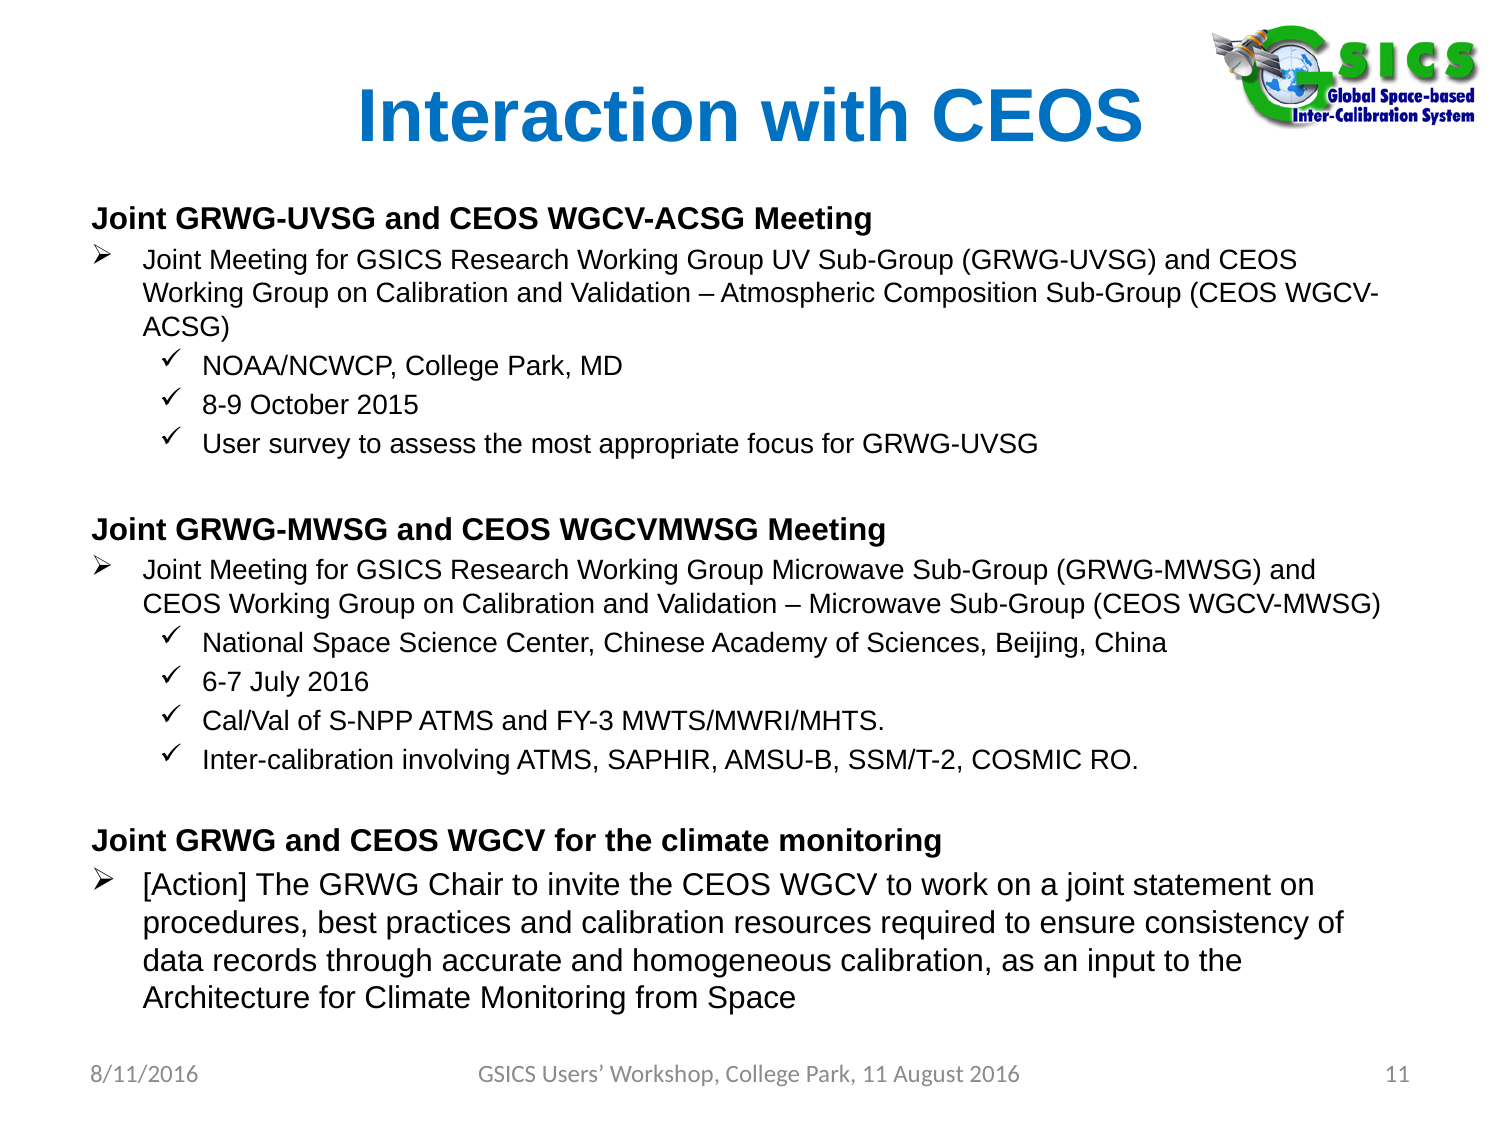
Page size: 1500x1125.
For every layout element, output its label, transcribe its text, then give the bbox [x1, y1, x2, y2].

text_box Interaction with CEOS [226, 36, 1277, 187]
text_box Joint GRWG-UVSG and CEOS WGCV-ACSG Meeting Joint Meeting for GSICS Research Working Group UV Sub-Group (GRWG-UVSG) and CEOS Working Group on Calibration and Validation – Atmospheric Composition Sub-Group (CEOS WGCV-ACSG) NOAA/NCWCP, College Park, MD 8-9 October 2015 User survey to assess the most appropriate focus for GRWG-UVSG Joint GRWG-MWSG and CEOS WGCVMWSG Meeting Joint Meeting for GSICS Research Working Group Microwave Sub-Group (GRWG-MWSG) and CEOS Working Group on Calibration and Validation – Microwave Sub-Group (CEOS WGCV-MWSG) National Space Science Center, Chinese Academy of Sciences, Beijing, China 6-7 July 2016 Cal/Val of S-NPP ATMS and FY-3 MWTS/MWRI/MHTS. Inter-calibration involving ATMS, SAPHIR, AMSU-B, SSM/T-2, COSMIC RO. Joint GRWG and CEOS WGCV for the climate monitoring [Action] The GRWG Chair to invite the CEOS WGCV to work on a joint statement on procedures, best practices and calibration resources required to ensure consistency of data records through accurate and homogeneous calibration, as an input to the Architecture for Climate Monitoring from Space [76, 190, 1412, 1047]
picture [1204, 17, 1482, 130]
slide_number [75, 1042, 425, 1103]
footer GSICS Users’ Workshop, College Park, 11 August 2016 [450, 1042, 1050, 1103]
slide_number 11 [1074, 1042, 1425, 1103]
